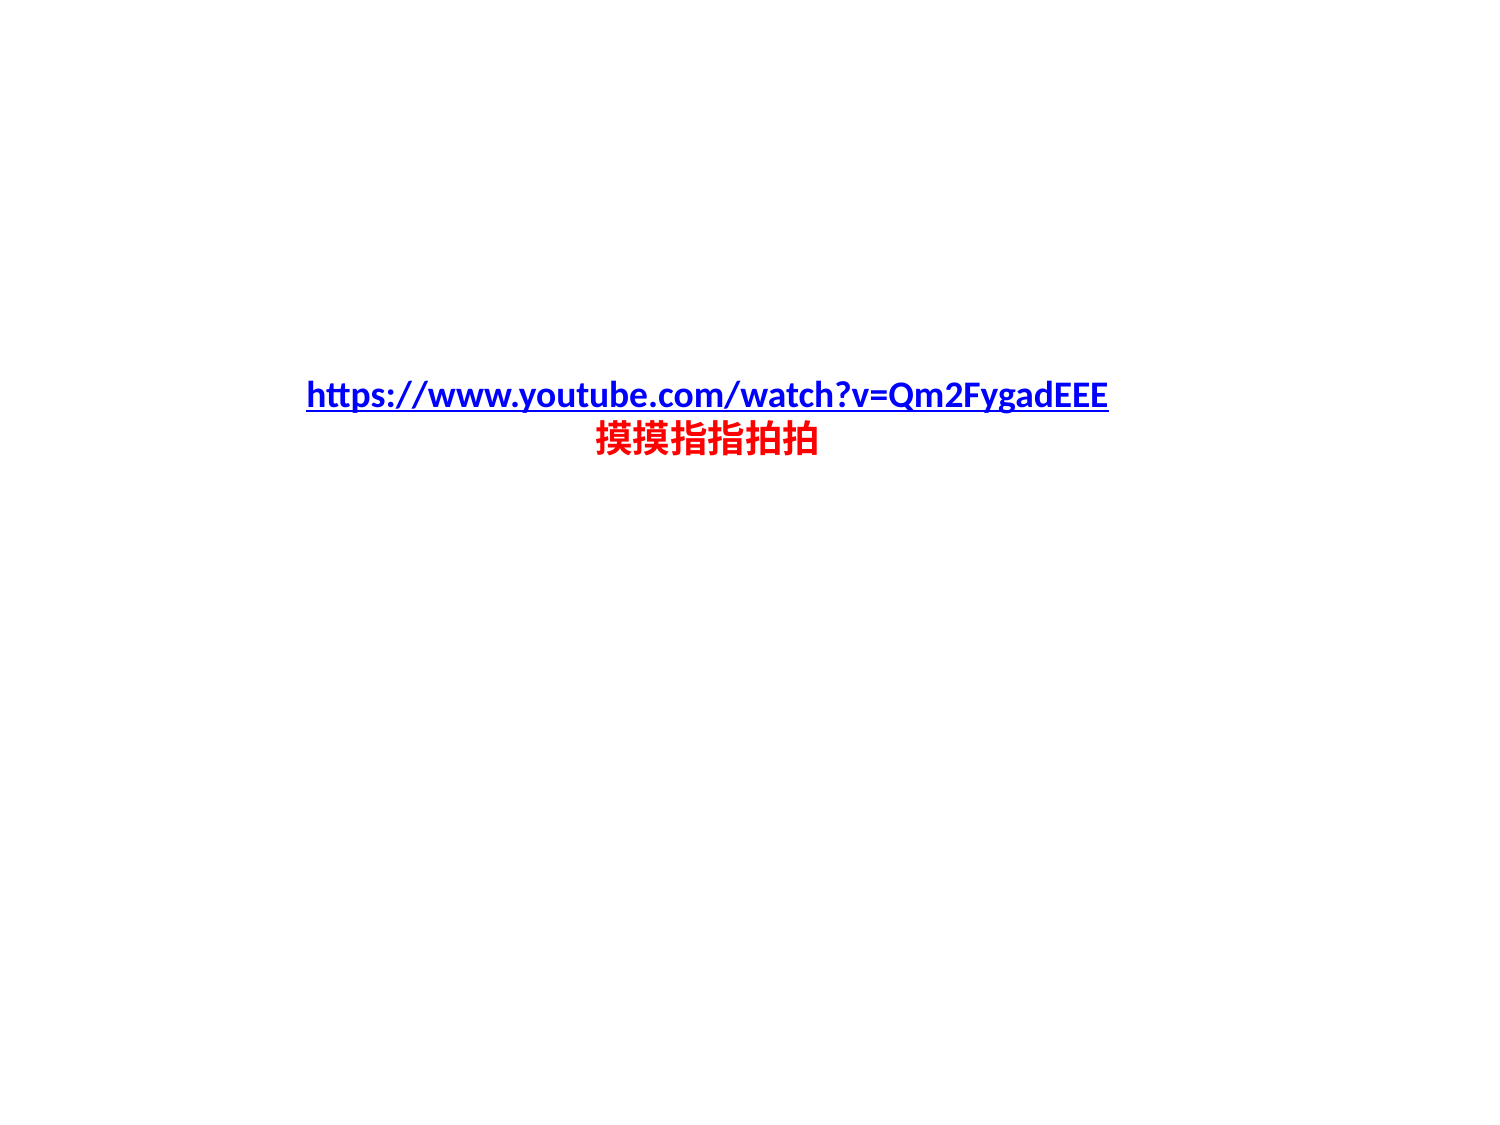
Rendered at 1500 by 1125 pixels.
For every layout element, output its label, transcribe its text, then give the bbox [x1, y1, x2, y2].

text_box https://www.youtube.com/watch?v=Qm2FygadEEE 摸摸指指拍拍 [291, 362, 1125, 468]
